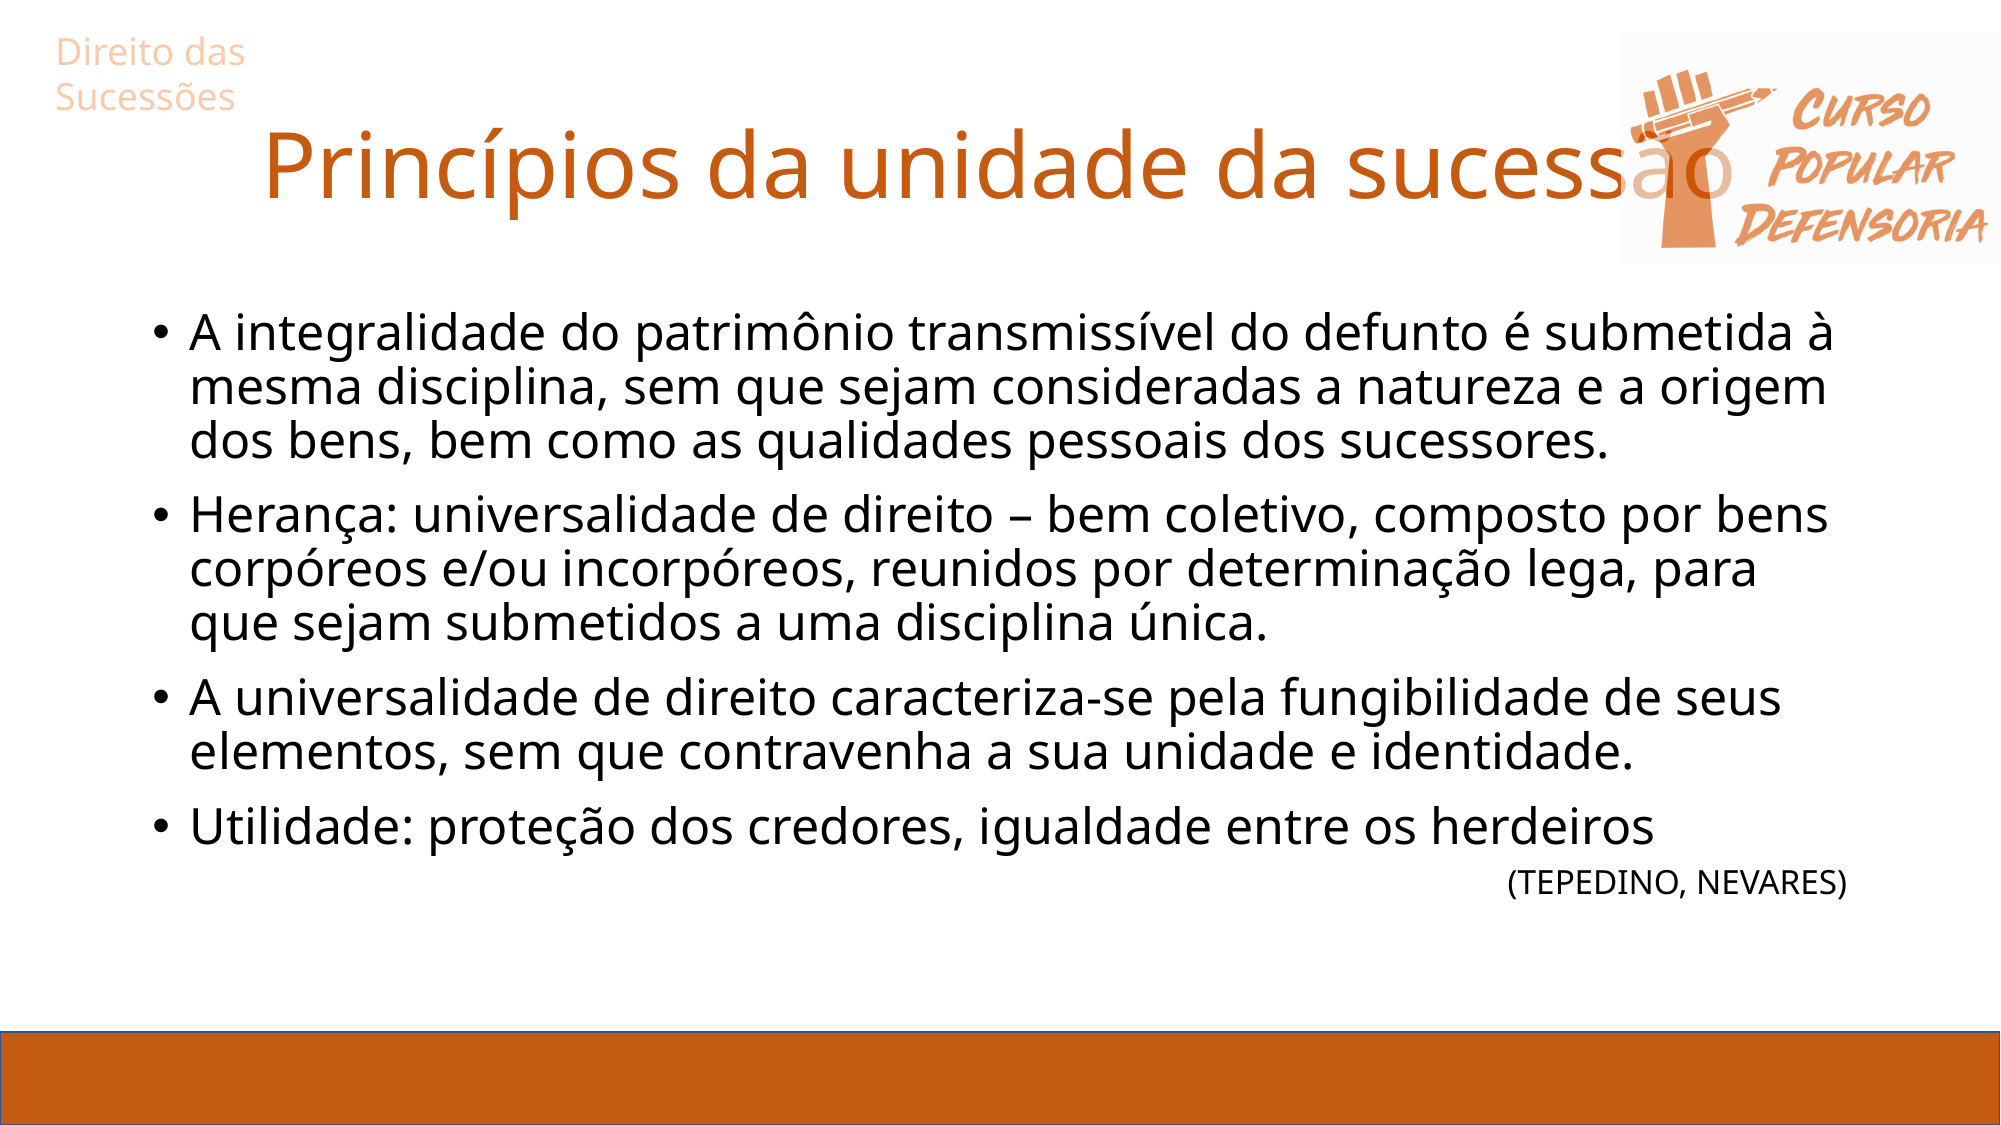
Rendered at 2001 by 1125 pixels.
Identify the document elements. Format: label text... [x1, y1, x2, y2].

text_box Direito das Sucessões [40, 20, 380, 126]
picture [1621, 32, 2000, 263]
list A integralidade do patrimônio transmissível do defunto é submetida à mesma disciplina, sem que sejam consideradas a natureza e a origem dos bens, bem como as qualidades pessoais dos sucessores. Herança: universalidade de direito – bem coletivo, composto por bens corpóreos e/ou incorpóreos, reunidos por determinação lega, para que sejam submetidos a uma disciplina única. A universalidade de direito caracteriza-se pela fungibilidade de seus elementos, sem que contravenha a sua unidade e identidade. Utilidade: proteção dos credores, igualdade entre os herdeiros (TEPEDINO, NEVARES) [137, 299, 1863, 1014]
title Princípios da unidade da sucessão [137, 59, 1863, 278]
text_box [0, 1031, 2000, 1125]
